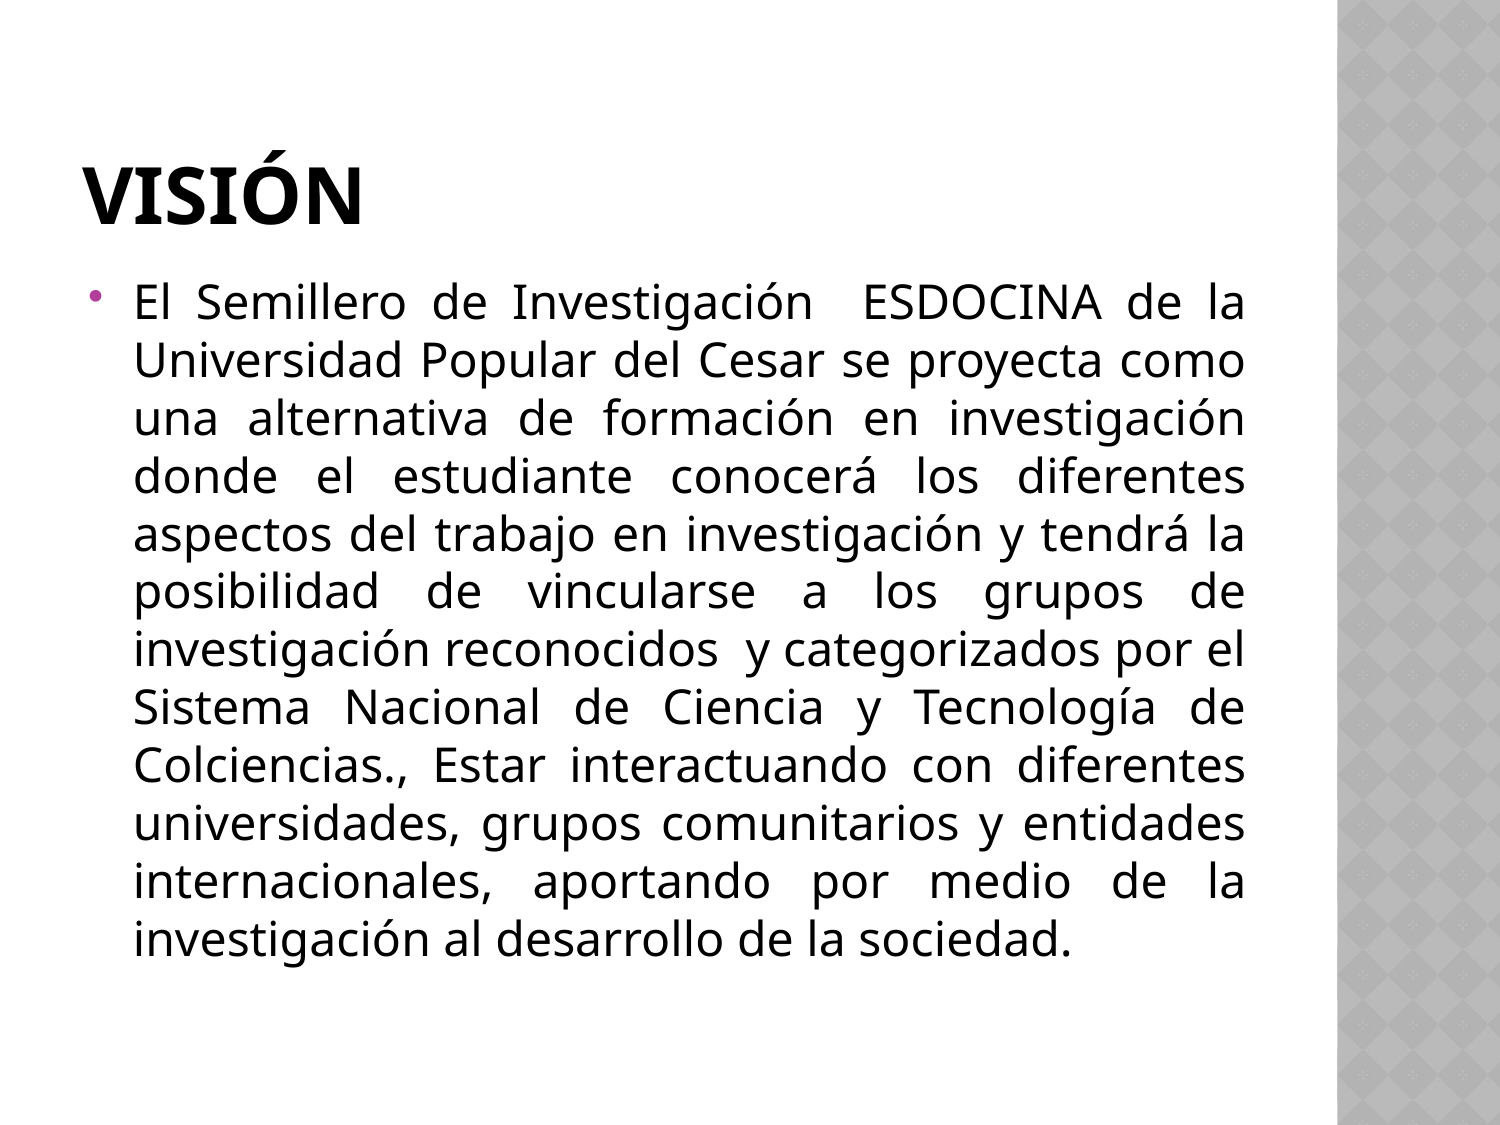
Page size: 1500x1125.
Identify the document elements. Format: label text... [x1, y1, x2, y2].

title Visión [75, 52, 1263, 240]
list El Semillero de Investigación ESDOCINA de la Universidad Popular del Cesar se proyecta como una alternativa de formación en investigación donde el estudiante conocerá los diferentes aspectos del trabajo en investigación y tendrá la posibilidad de vincularse a los grupos de investigación reconocidos y categorizados por el Sistema Nacional de Ciencia y Tecnología de Colciencias., Estar interactuando con diferentes universidades, grupos comunitarios y entidades internacionales, aportando por medio de la investigación al desarrollo de la sociedad. [75, 264, 1263, 1059]
